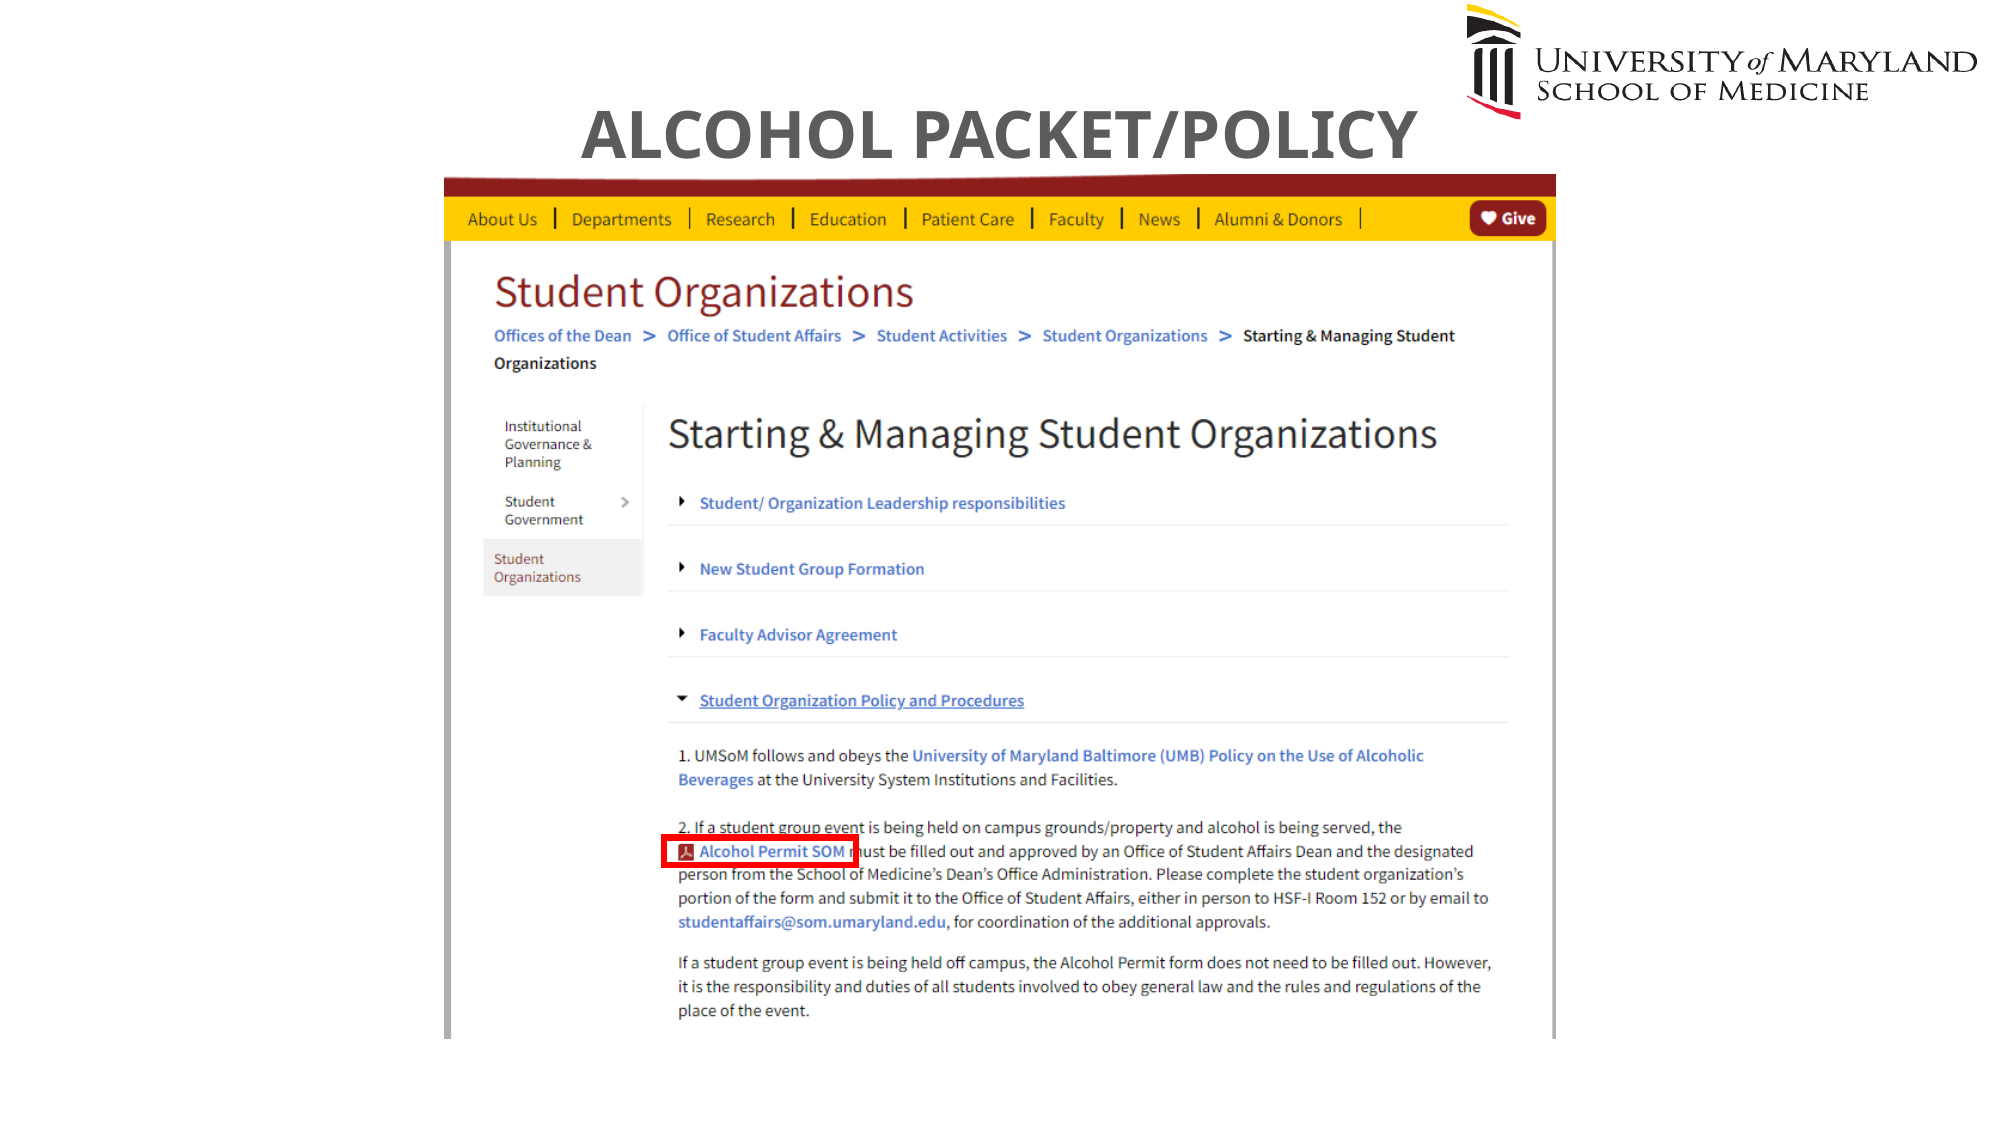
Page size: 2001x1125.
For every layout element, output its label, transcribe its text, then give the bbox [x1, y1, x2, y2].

picture [444, 174, 1556, 1039]
picture [1449, 0, 1990, 125]
title ALCOHOL PACKET/POLICY [322, 51, 1678, 223]
